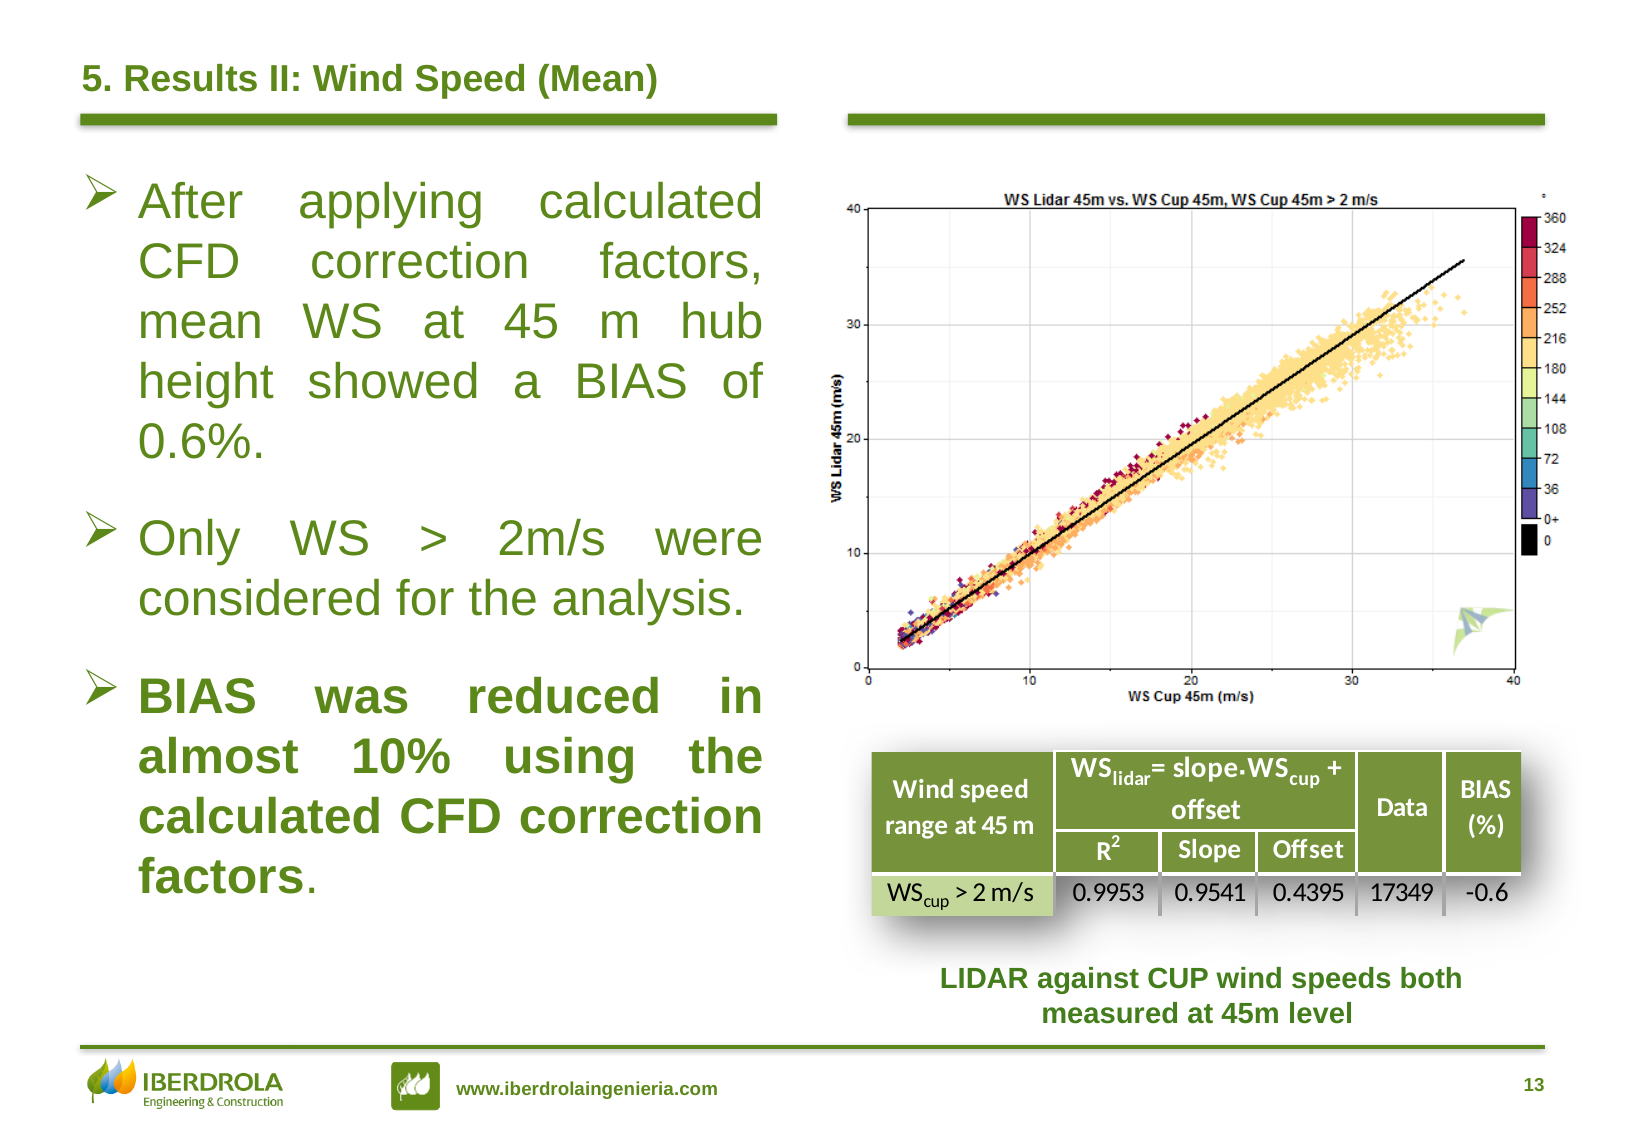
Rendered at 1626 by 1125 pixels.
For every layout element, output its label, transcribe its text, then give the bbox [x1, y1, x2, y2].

text_box 5. Results II: Wind Speed (Mean) [81, 30, 1547, 126]
list After applying calculated CFD correction factors, mean WS at 45 m hub height showed a BIAS of 0.6%. Only WS > 2m/s were considered for the analysis. BIAS was reduced in almost 10% using the calculated CFD correction factors. [81, 160, 779, 338]
picture [871, 750, 1522, 917]
picture [824, 184, 1579, 705]
text_box LIDAR against CUP wind speeds both measured at 45m level [853, 928, 1550, 1060]
picture [385, 1055, 445, 1116]
picture [74, 1044, 296, 1125]
